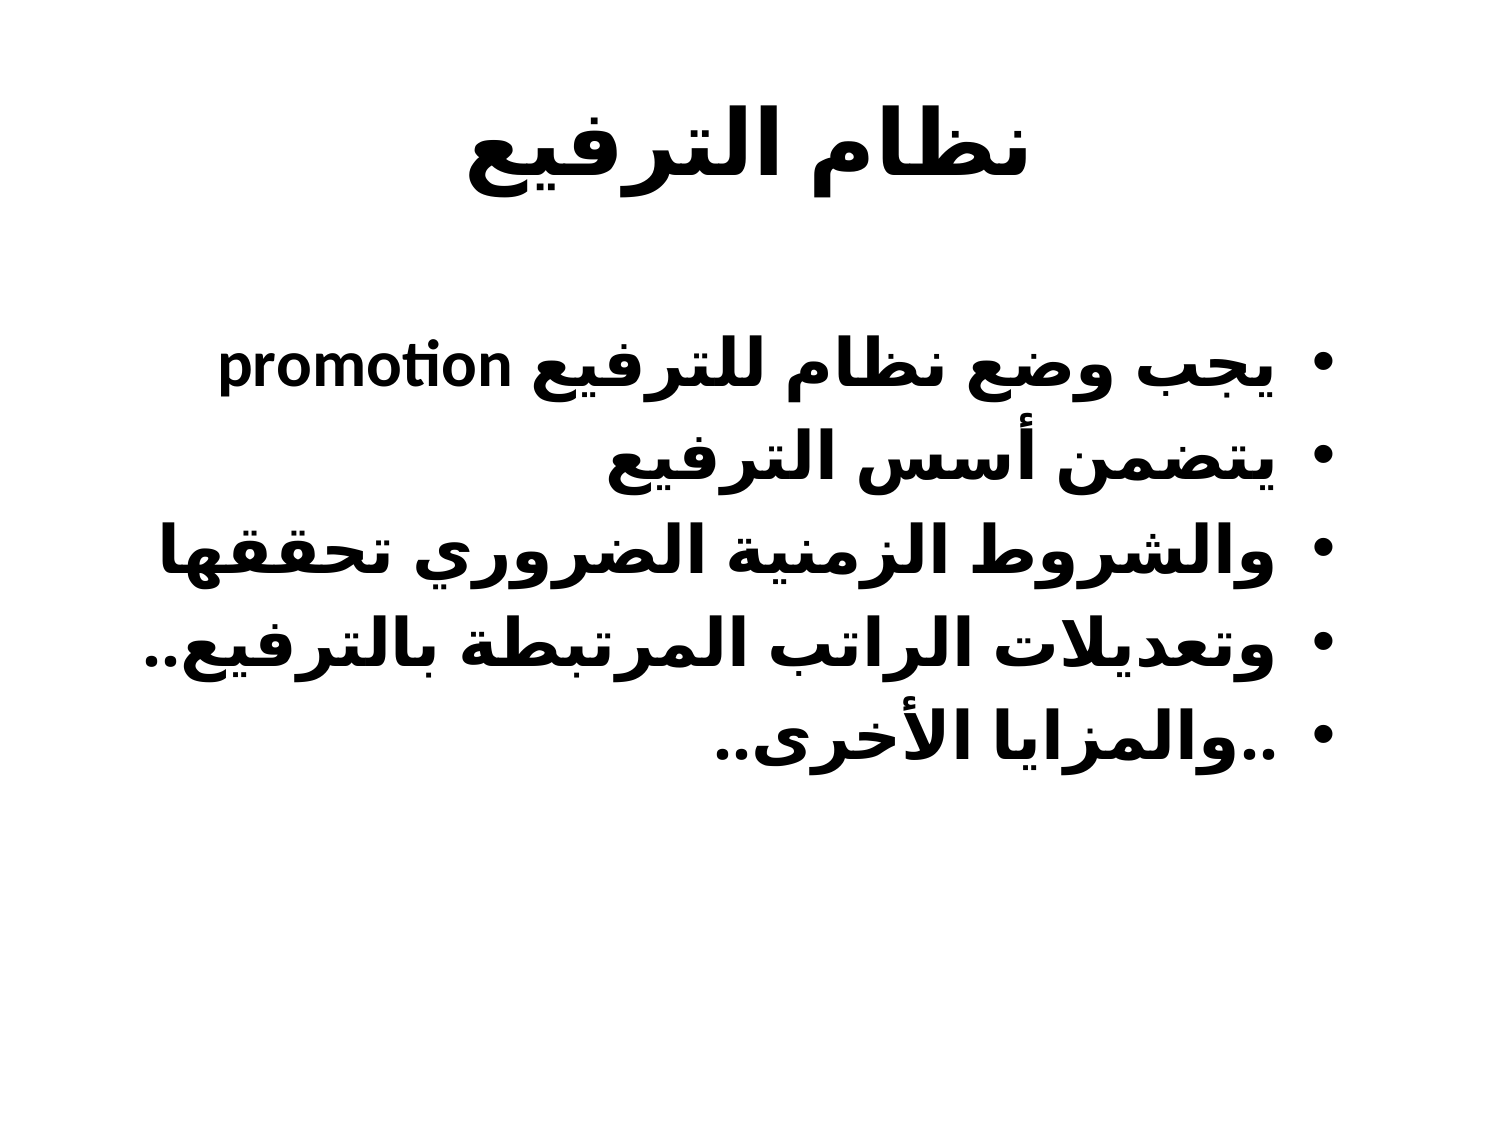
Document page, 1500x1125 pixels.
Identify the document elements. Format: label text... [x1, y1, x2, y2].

title نظام الترفيع [75, 45, 1425, 233]
list يجب وضع نظام للترفيع promotion يتضمن أسس الترفيع والشروط الزمنية الضروري تحققها وتعديلات الراتب المرتبطة بالترفيع.. ..والمزايا الأخرى.. [0, 312, 1350, 1055]
